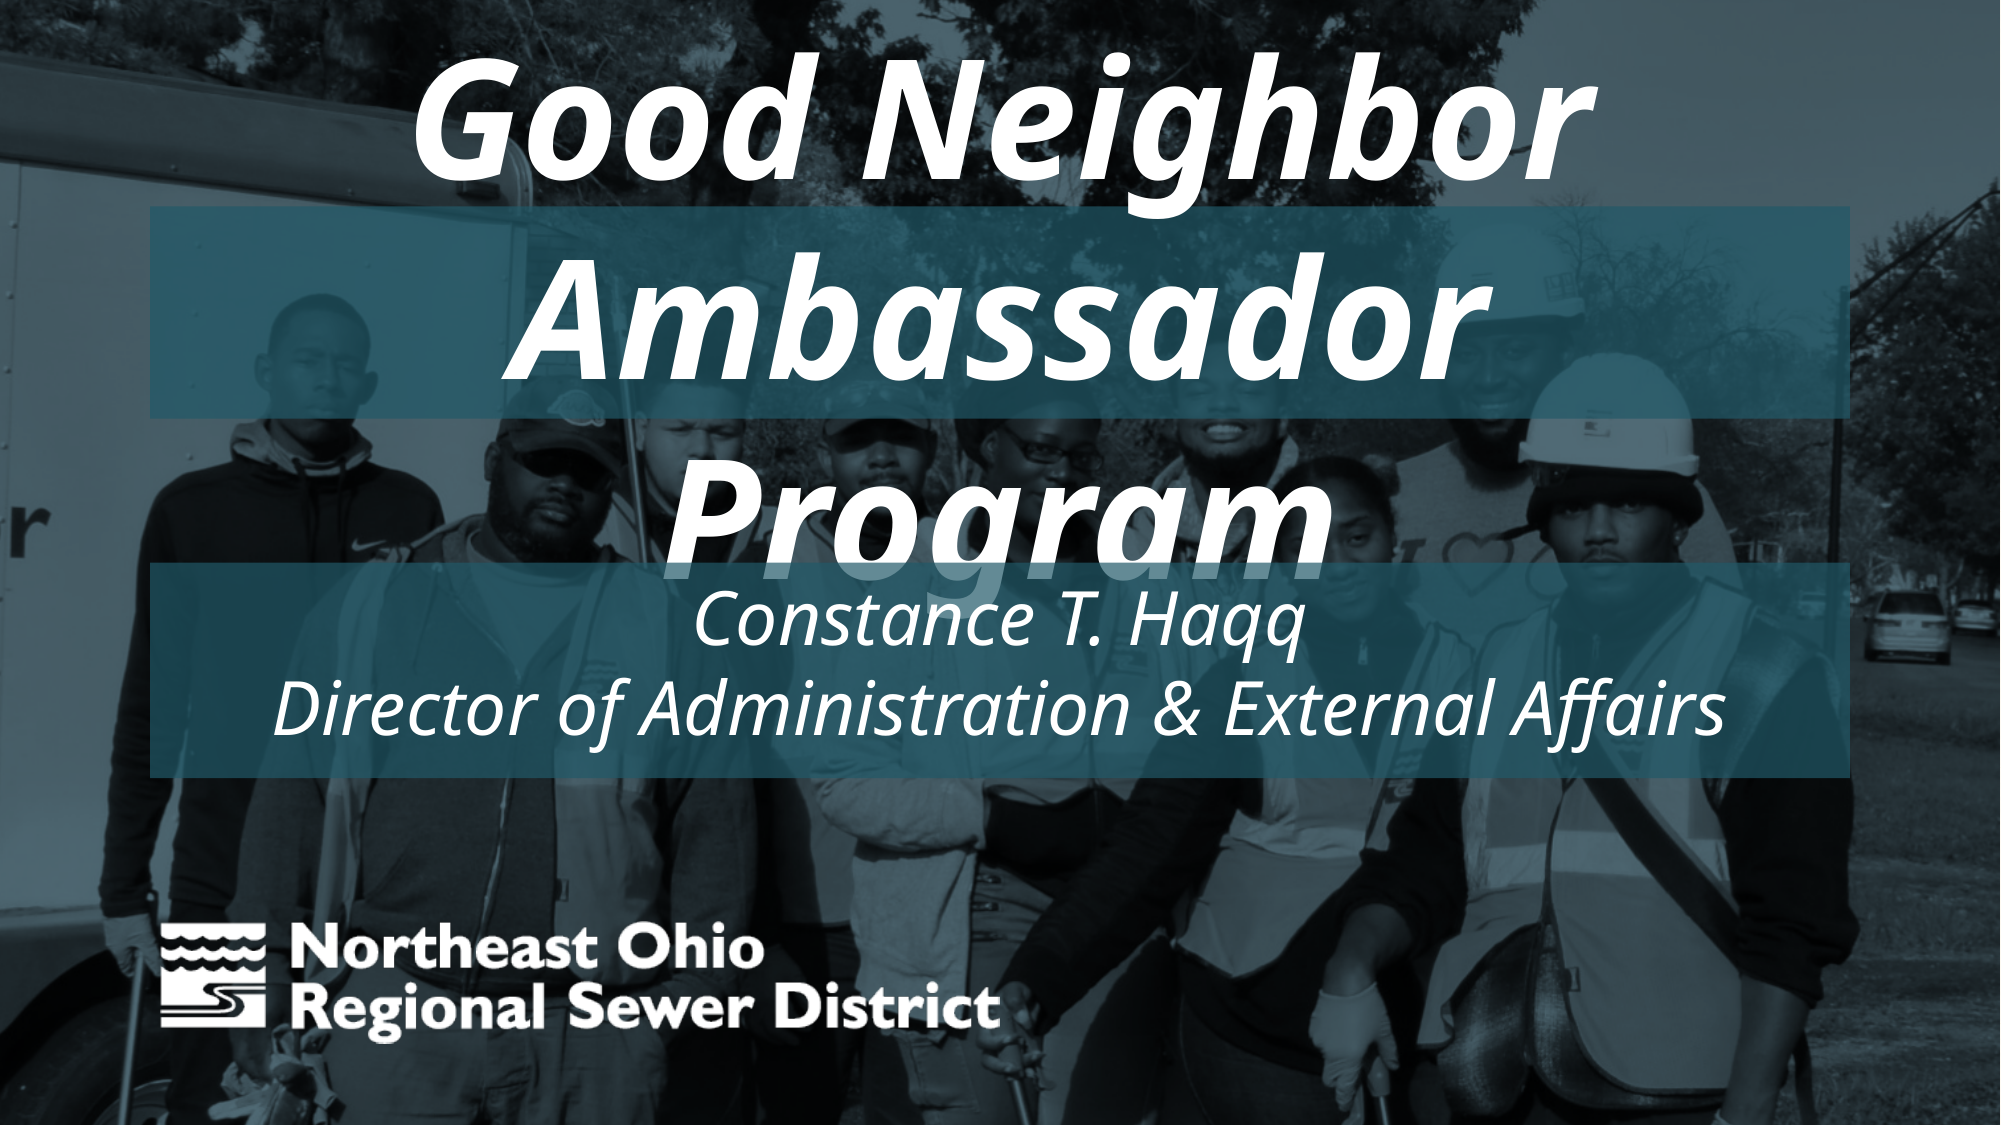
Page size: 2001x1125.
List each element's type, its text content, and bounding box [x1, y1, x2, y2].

title Good Neighbor Ambassador Program [150, 206, 1850, 419]
subtitle Constance T. Haqq Director of Administration & External Affairs [150, 562, 1850, 779]
picture [160, 921, 1001, 1044]
